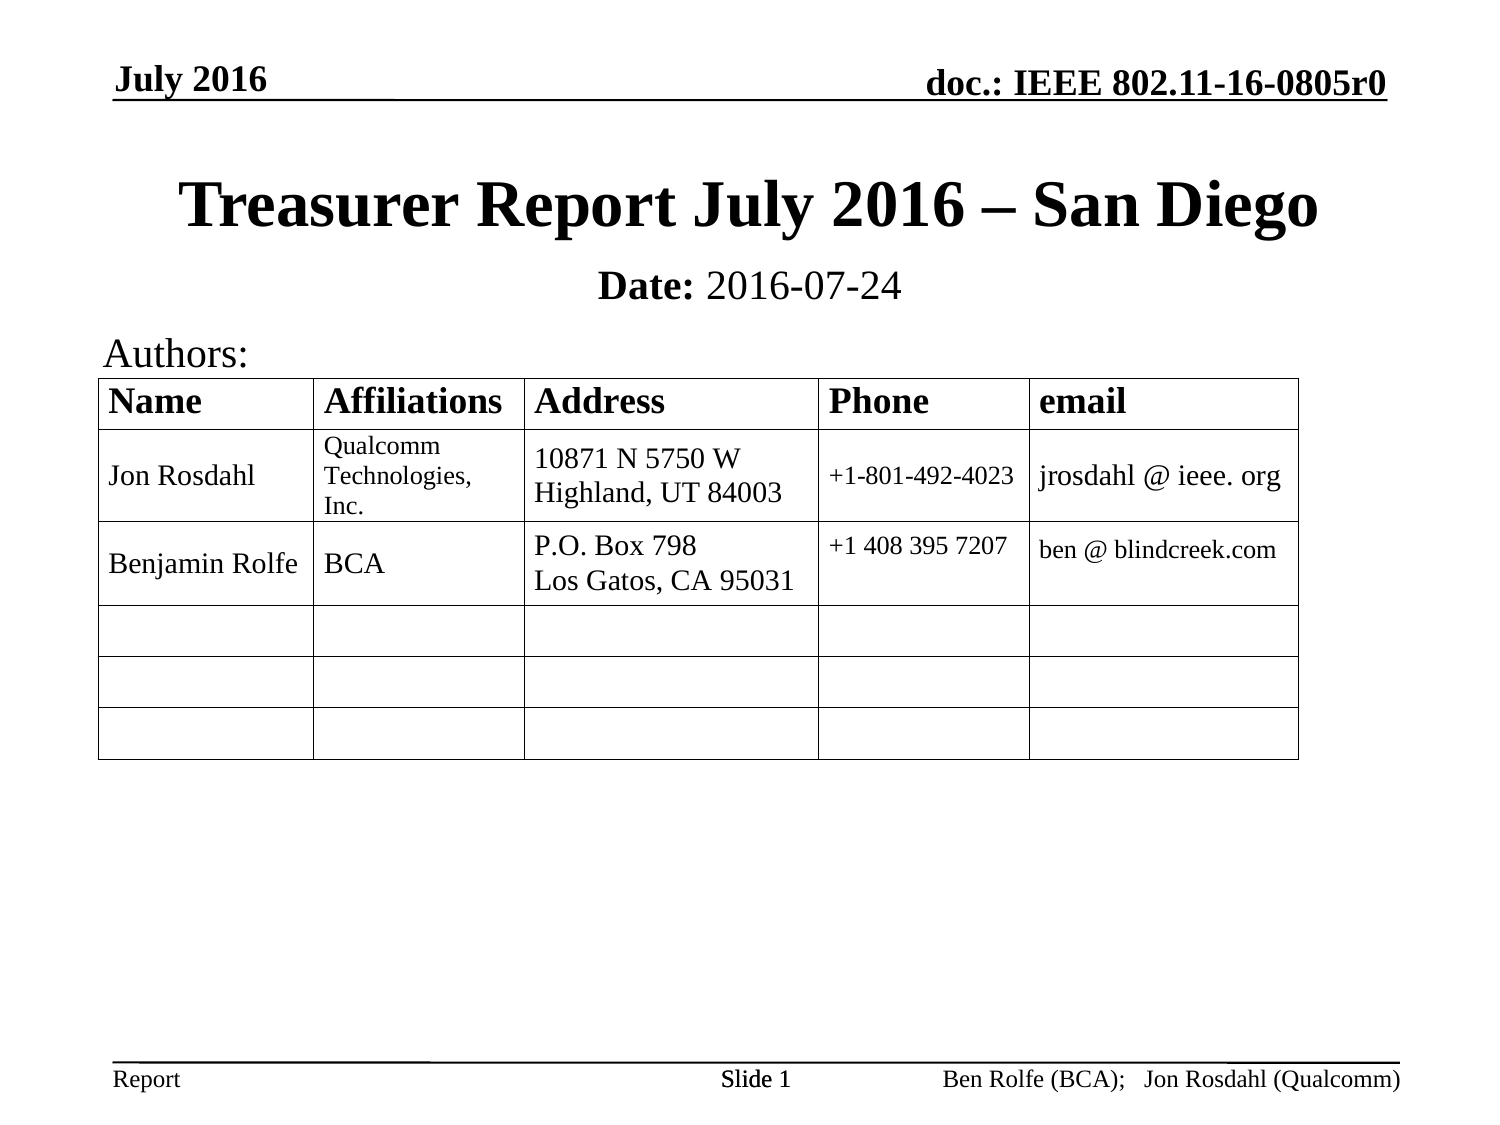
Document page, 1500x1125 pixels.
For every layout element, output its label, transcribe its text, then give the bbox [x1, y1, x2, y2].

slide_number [114, 54, 423, 100]
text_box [84, 377, 1301, 832]
text_box Slide 1 [712, 1062, 800, 1122]
title Treasurer Report July 2016 – San Diego [112, 112, 1388, 249]
footer Ben Rolfe (BCA); Jon Rosdahl (Qualcomm) [937, 1061, 1402, 1111]
text_box Authors: [87, 318, 325, 376]
list Date: 2016-07-24 [112, 249, 1388, 316]
